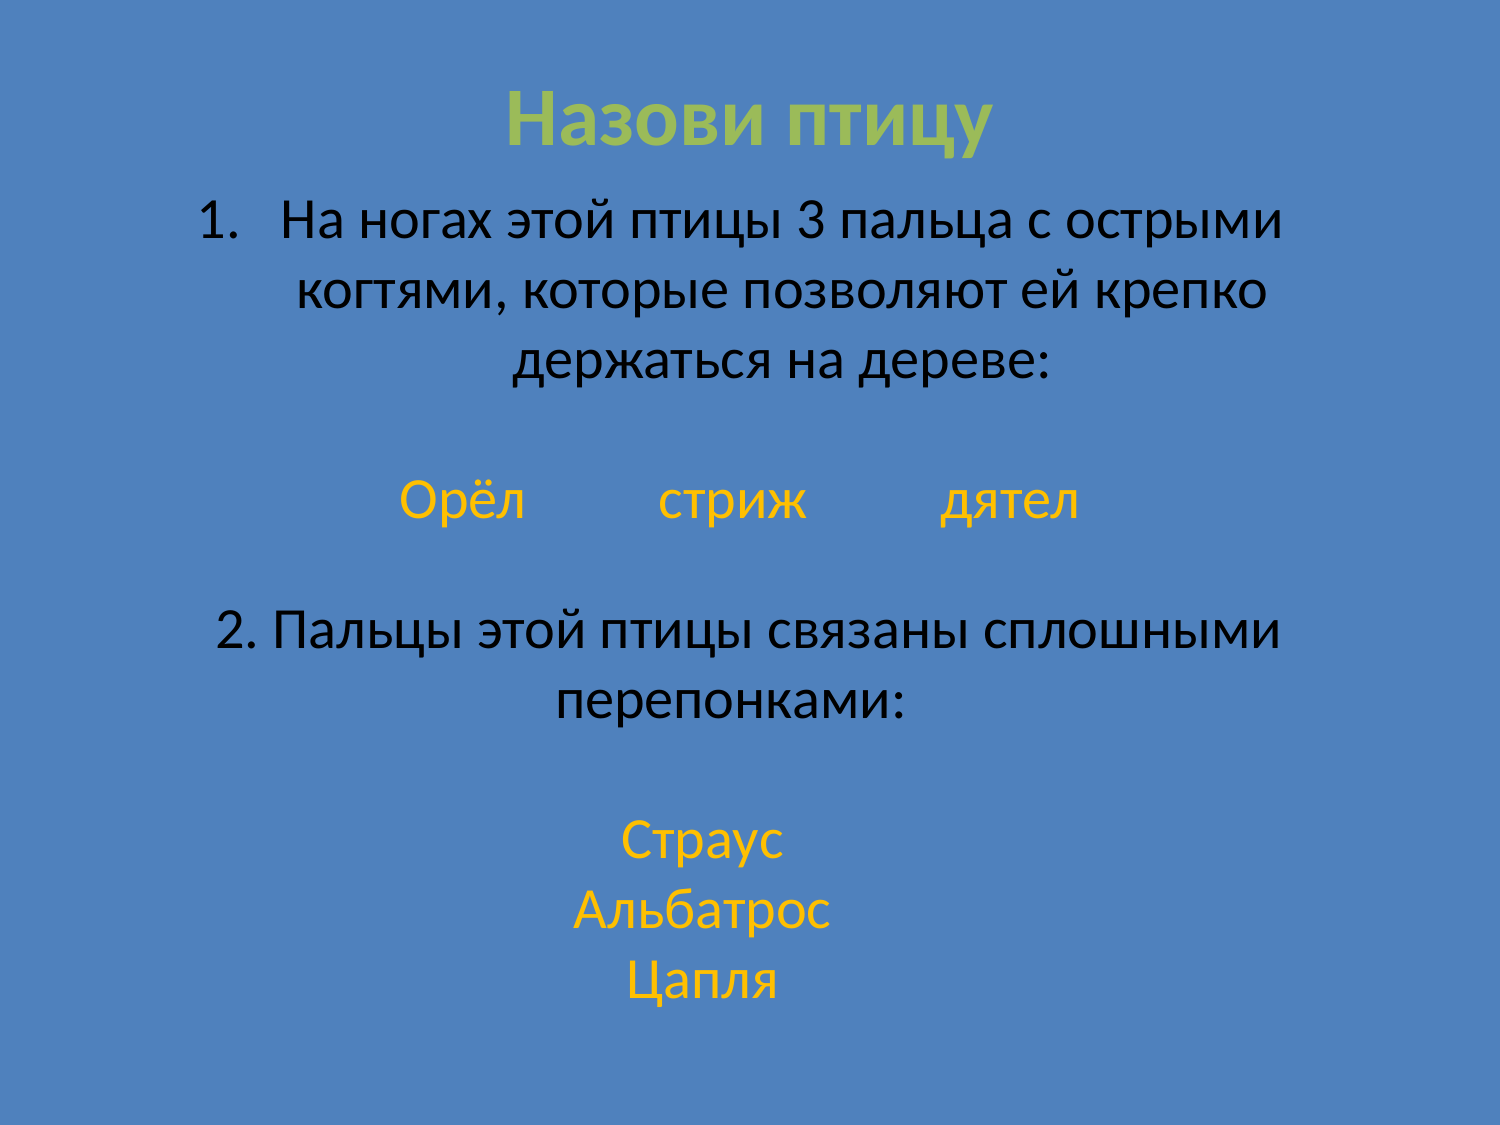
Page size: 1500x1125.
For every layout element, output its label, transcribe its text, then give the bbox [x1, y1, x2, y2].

text_box Назови птицу [387, 54, 1113, 170]
text_box На ногах этой птицы 3 пальца с острыми когтями, которые позволяют ей крепко держаться на дереве: Орёл стриж дятел 2. Пальцы этой птицы связаны сплошными перепонками: Страус Альбатрос Цапля [53, 172, 1353, 1125]
